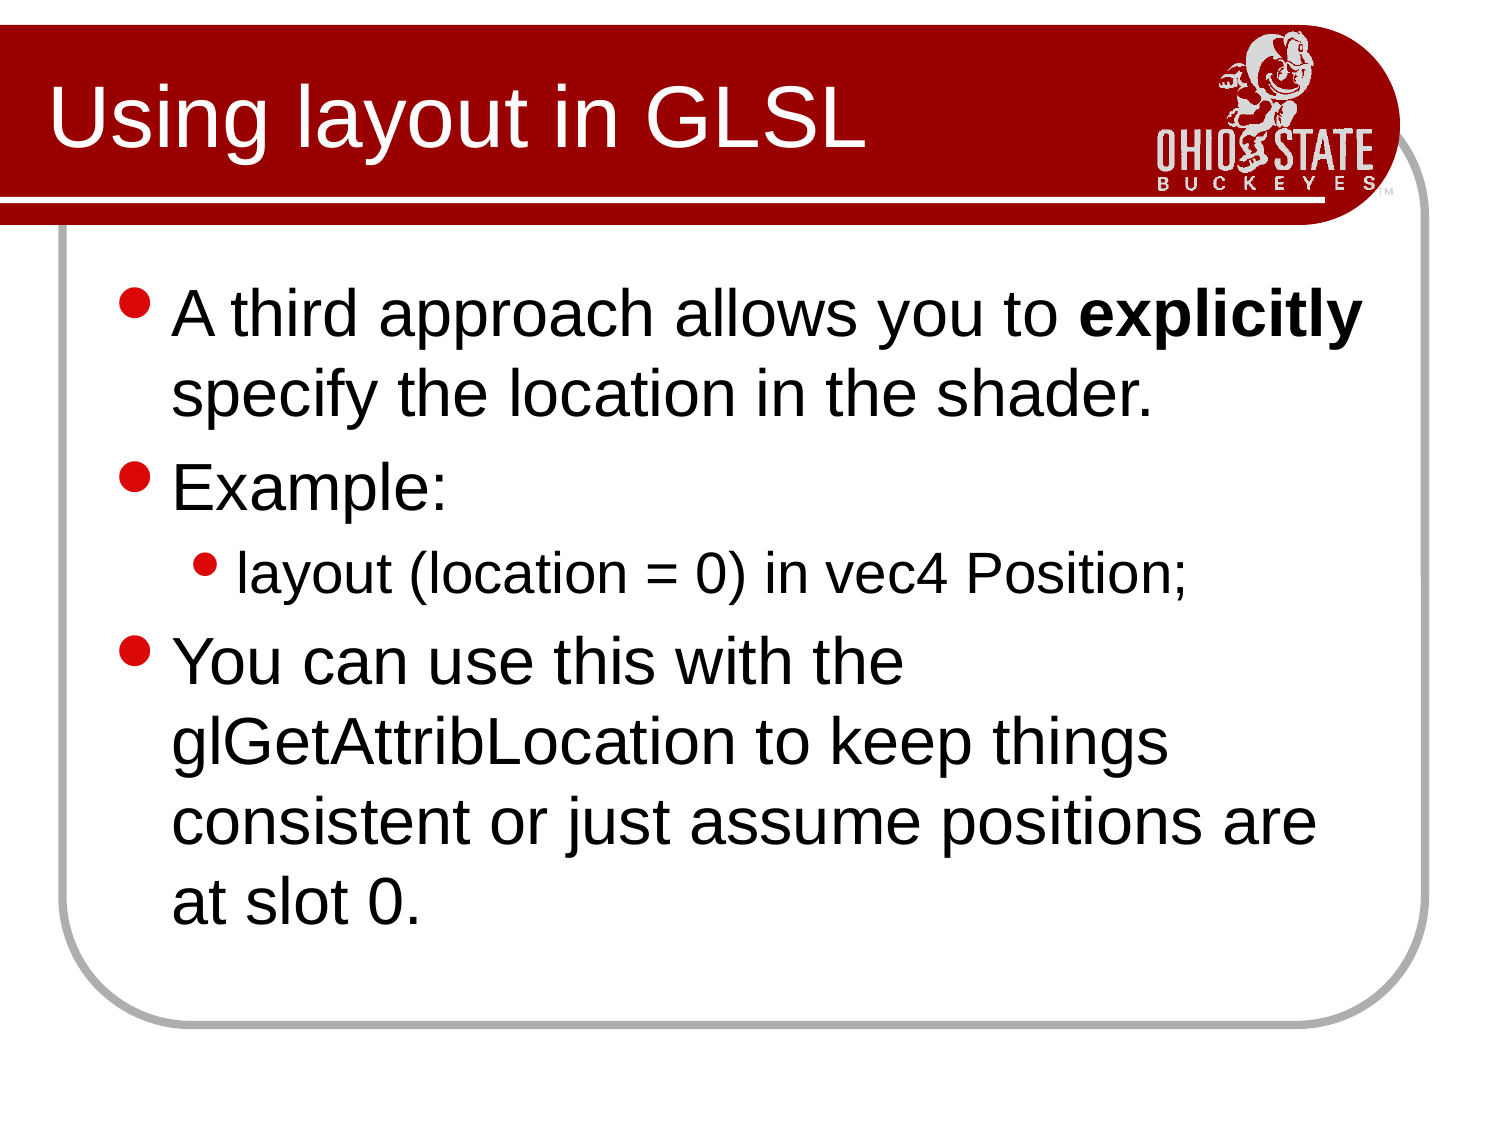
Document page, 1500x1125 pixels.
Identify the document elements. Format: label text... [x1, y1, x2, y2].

list A third approach allows you to explicitly specify the location in the shader. Example: layout (location = 0) in vec4 Position; You can use this with the glGetAttribLocation to keep things consistent or just assume positions are at slot 0. [99, 262, 1401, 988]
title Using layout in GLSL [31, 37, 1201, 188]
